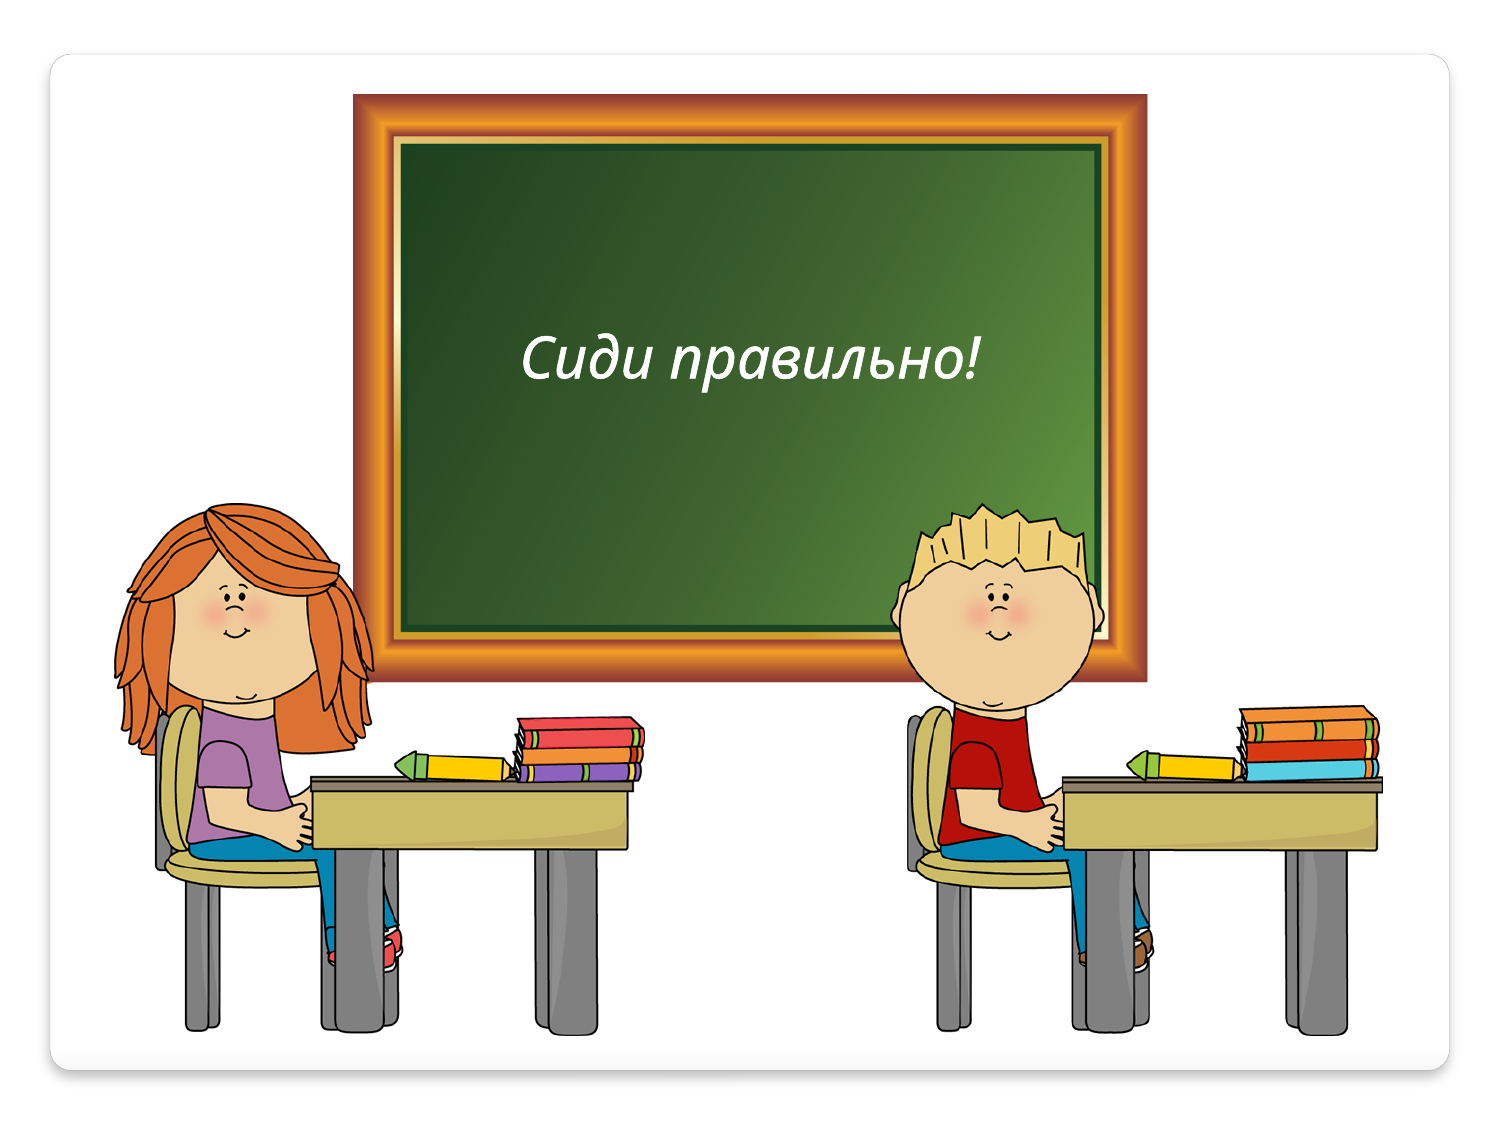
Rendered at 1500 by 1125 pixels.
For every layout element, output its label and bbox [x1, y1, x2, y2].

picture [114, 93, 1383, 1036]
